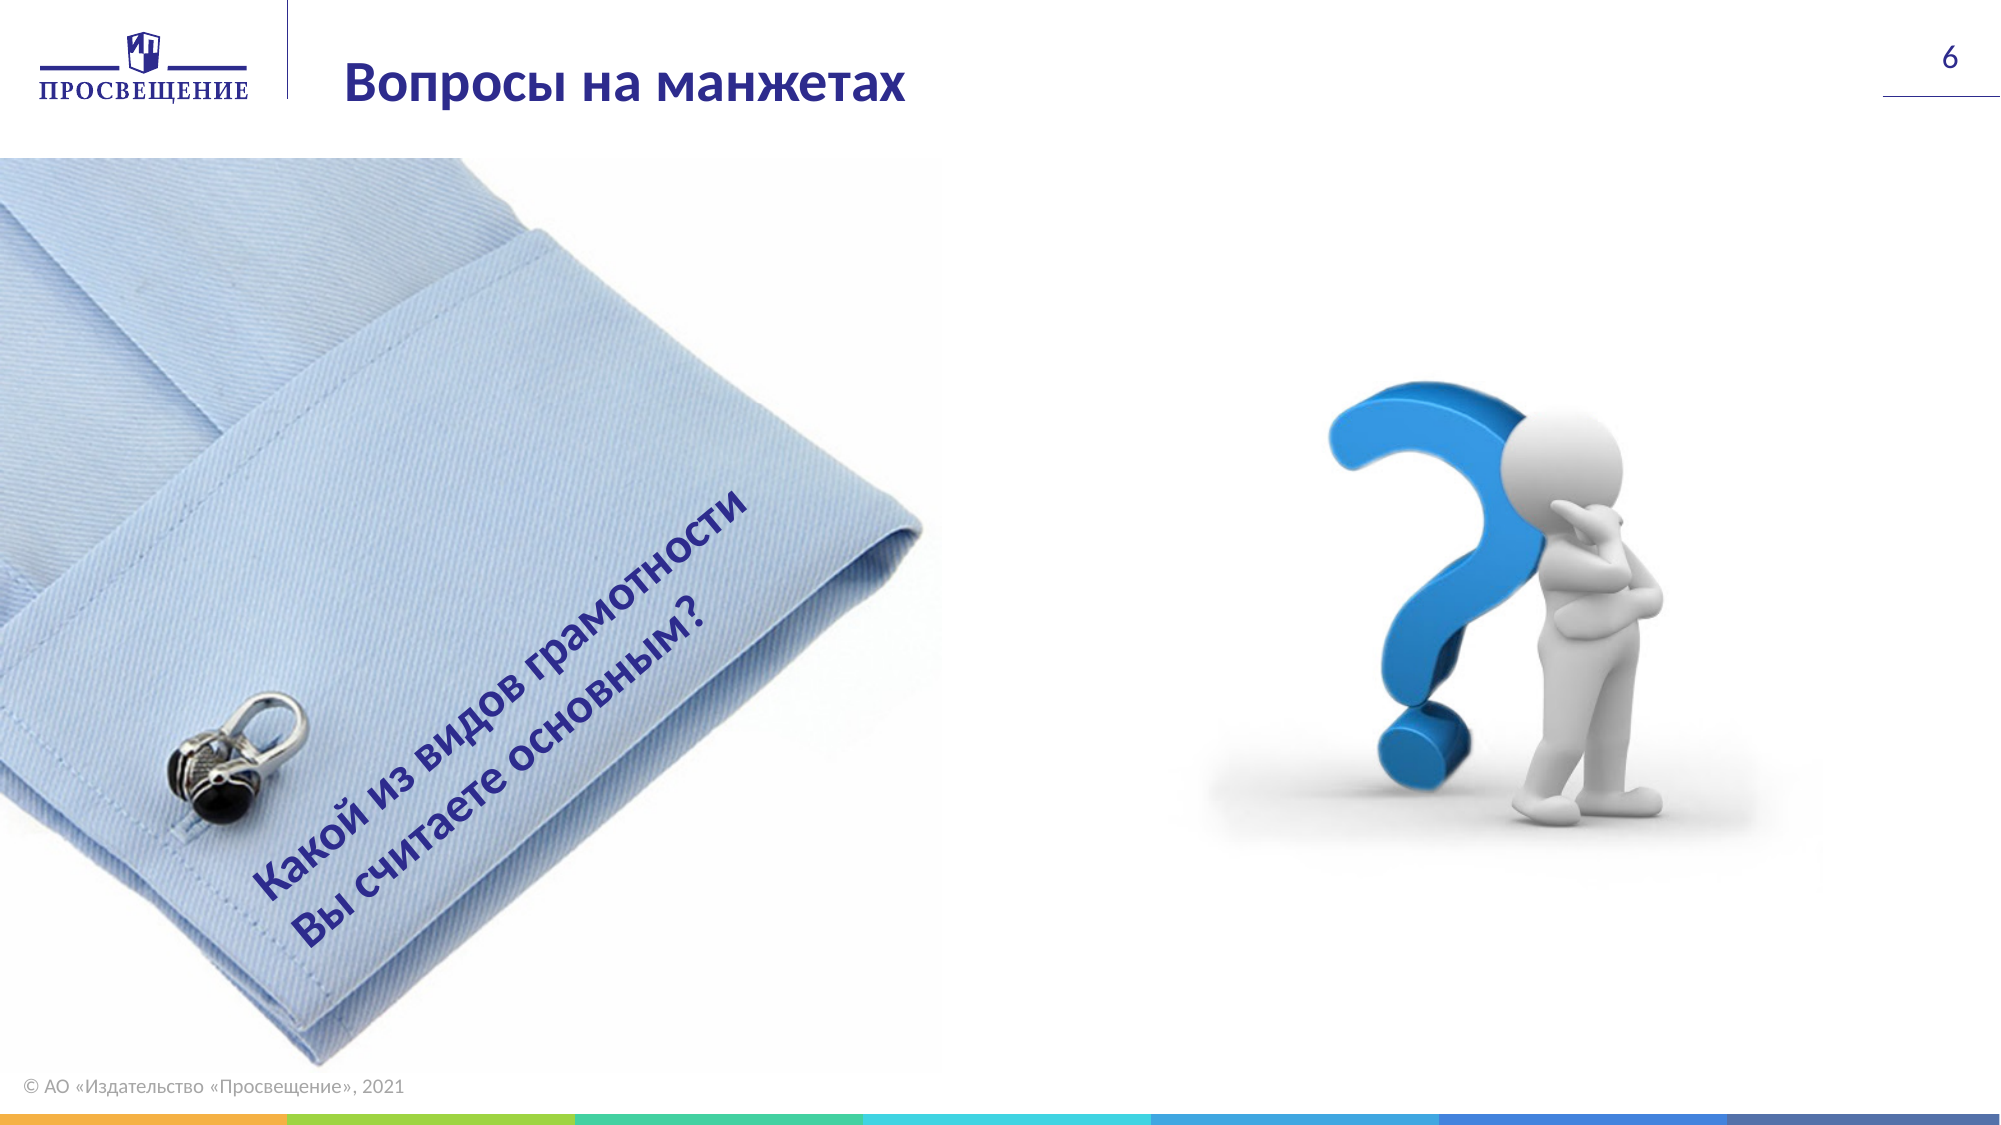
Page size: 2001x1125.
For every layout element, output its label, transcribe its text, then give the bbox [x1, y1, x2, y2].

picture [0, 1113, 2000, 1125]
picture [1168, 238, 1823, 893]
picture [0, 158, 942, 1073]
text_box © АО «Издательство «Просвещение», 2021 [22, 1073, 516, 1098]
text_box Вопросы на манжетах [330, 35, 1522, 121]
text_box 6 [1855, 26, 1974, 85]
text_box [39, 31, 248, 104]
